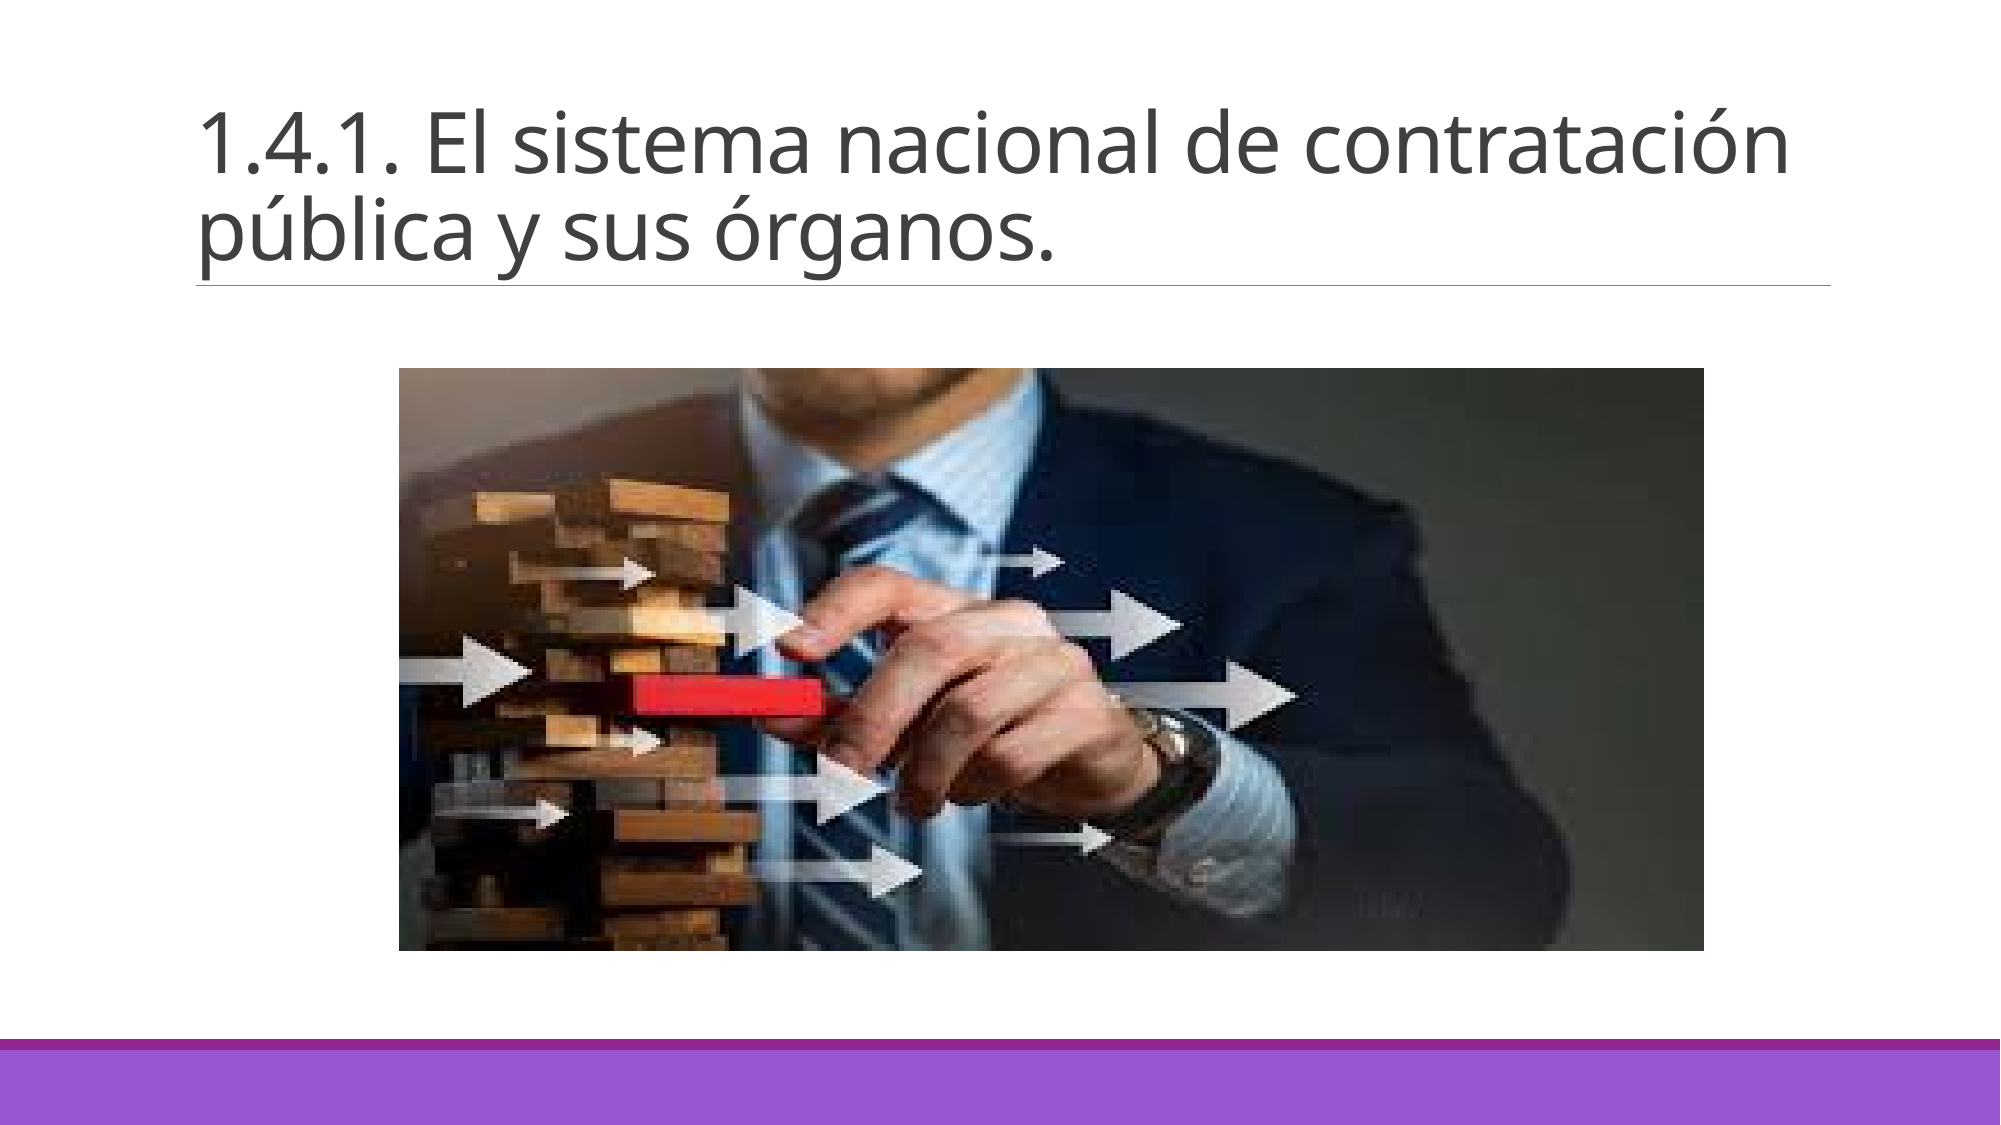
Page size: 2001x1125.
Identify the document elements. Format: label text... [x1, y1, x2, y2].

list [399, 368, 1704, 952]
title 1.4.1. El sistema nacional de contratación pública y sus órganos. [180, 47, 1830, 285]
